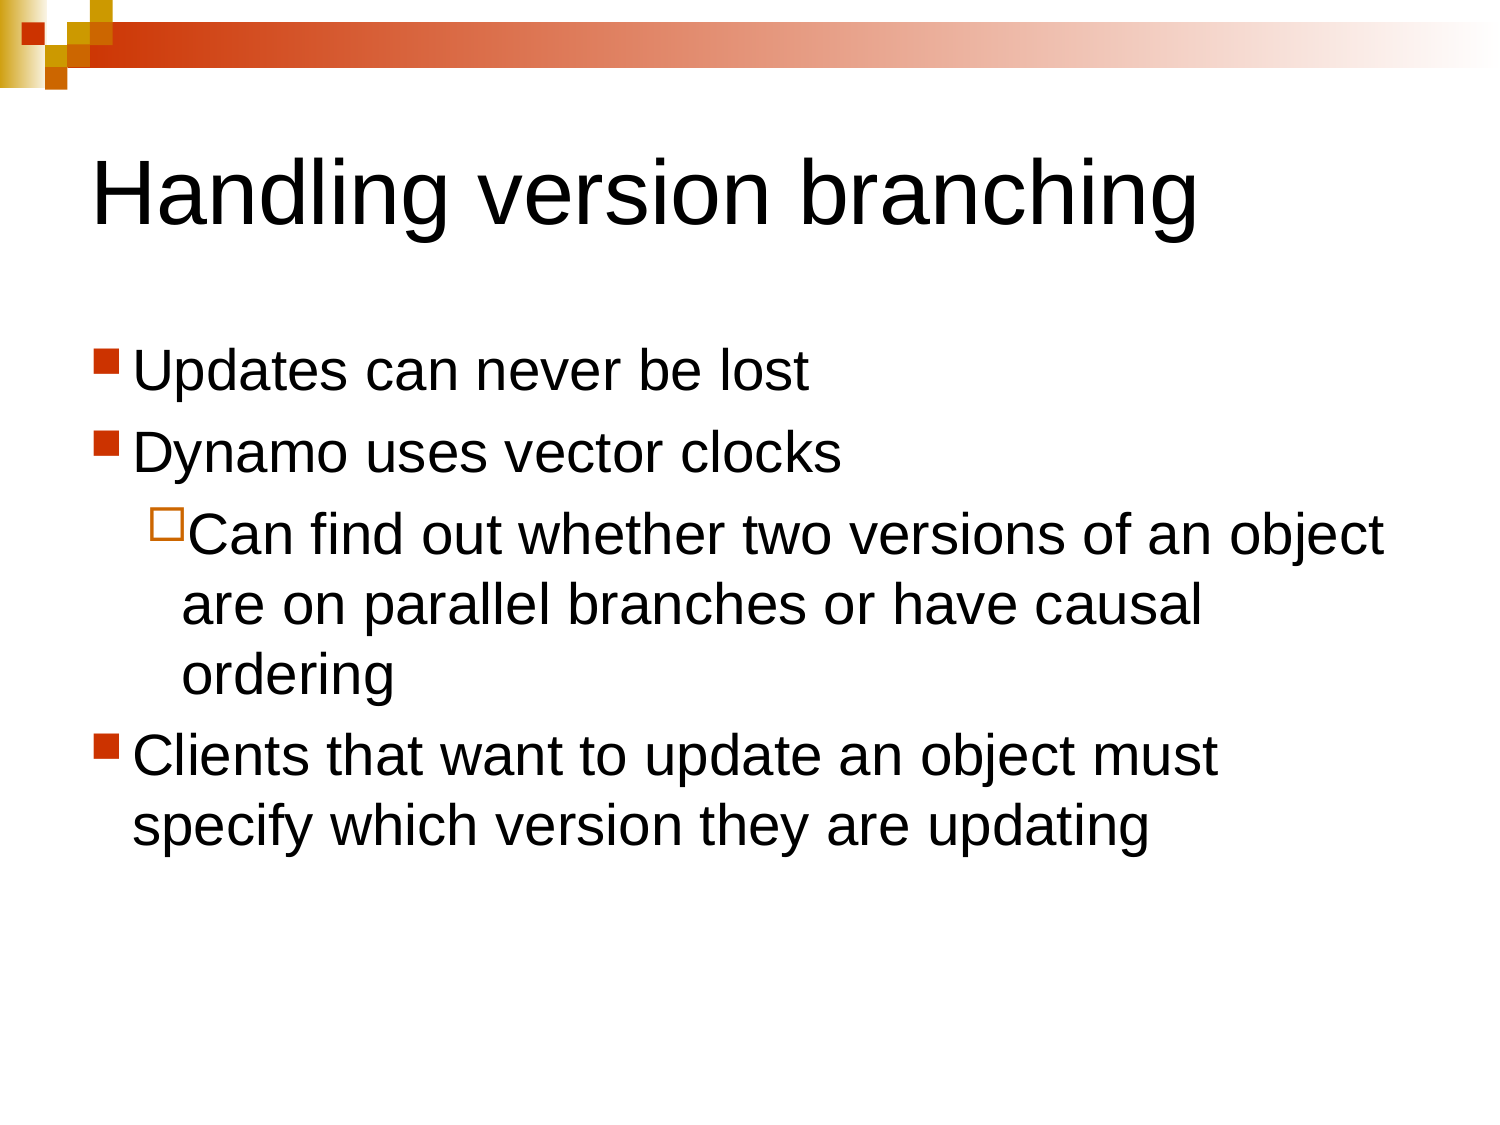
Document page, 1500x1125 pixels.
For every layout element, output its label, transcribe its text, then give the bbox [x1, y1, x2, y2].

list Updates can never be lost Dynamo uses vector clocks Can find out whether two versions of an object are on parallel branches or have causal ordering Clients that want to update an object must specify which version they are updating [75, 324, 1425, 963]
title Handling version branching [75, 75, 1425, 300]
